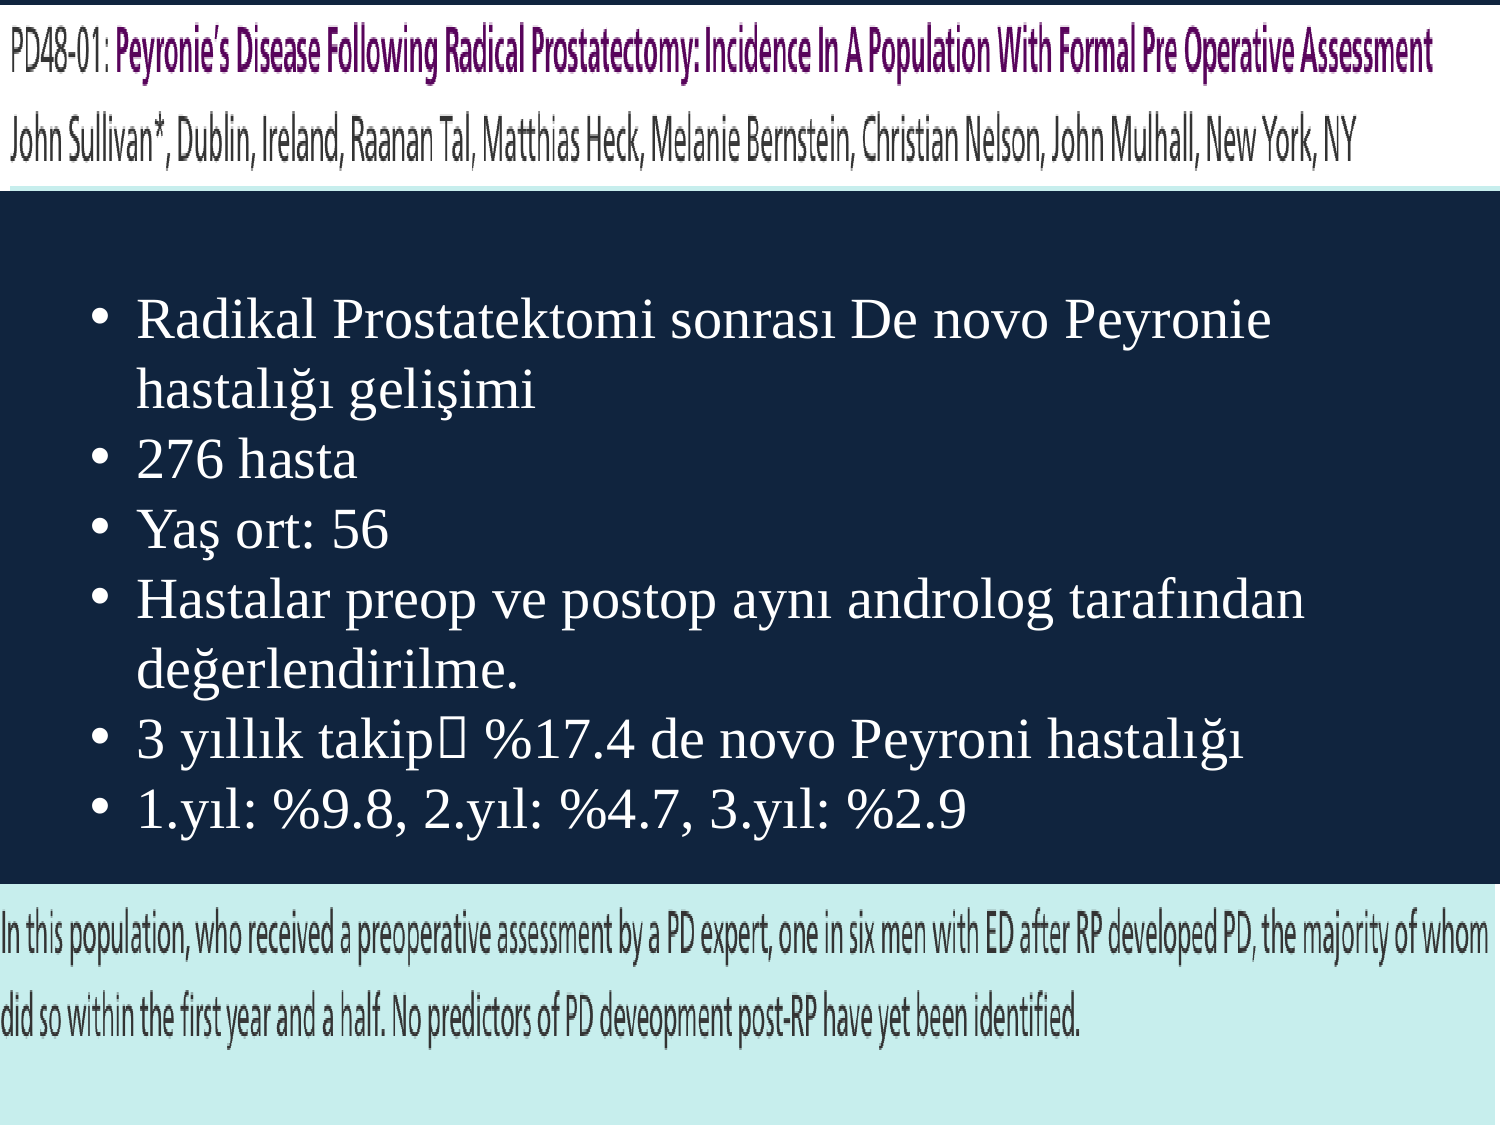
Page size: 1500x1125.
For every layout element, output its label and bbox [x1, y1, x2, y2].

picture [0, 884, 1500, 1125]
list [0, 5, 1500, 884]
